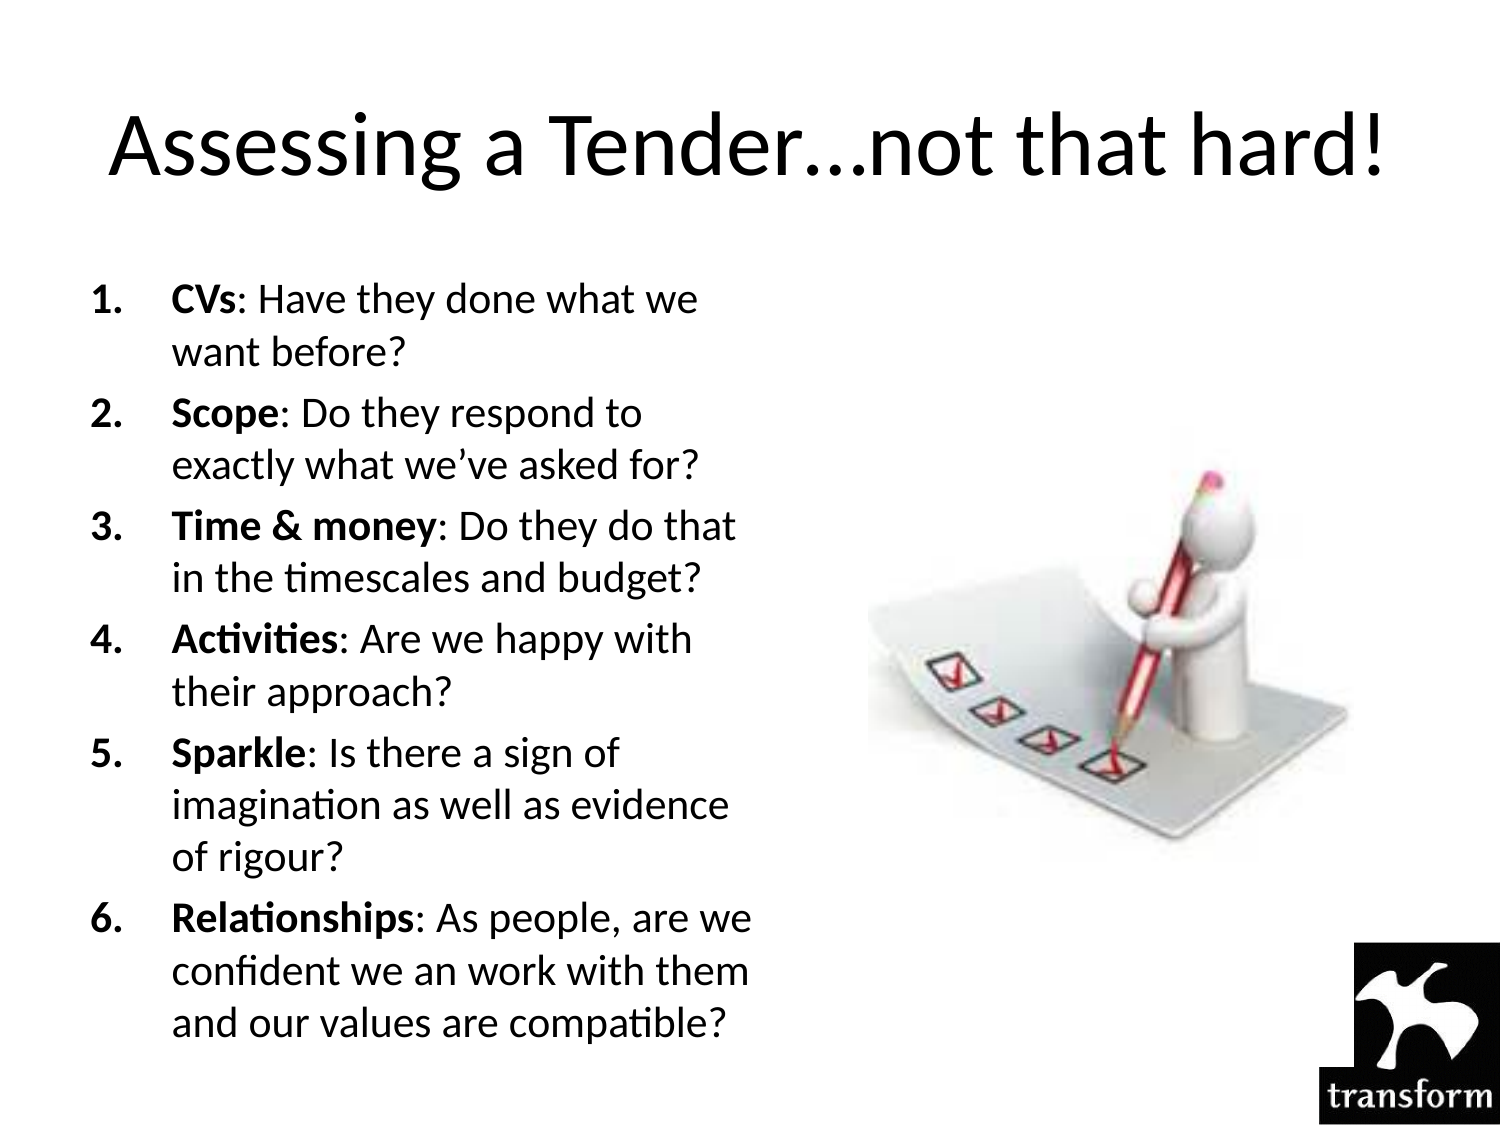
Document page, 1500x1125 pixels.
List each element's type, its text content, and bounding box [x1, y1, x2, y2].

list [868, 255, 1354, 1068]
picture [1319, 942, 1500, 1125]
list CVs: Have they done what we want before? Scope: Do they respond to exactly what we’ve asked for? Time & money: Do they do that in the timescales and budget? Activities: Are we happy with their approach? Sparkle: Is there a sign of imagination as well as evidence of rigour? Relationships: As people, are we confident we an work with them and our values are compatible? [75, 262, 783, 1075]
title Assessing a Tender…not that hard! [75, 45, 1425, 233]
